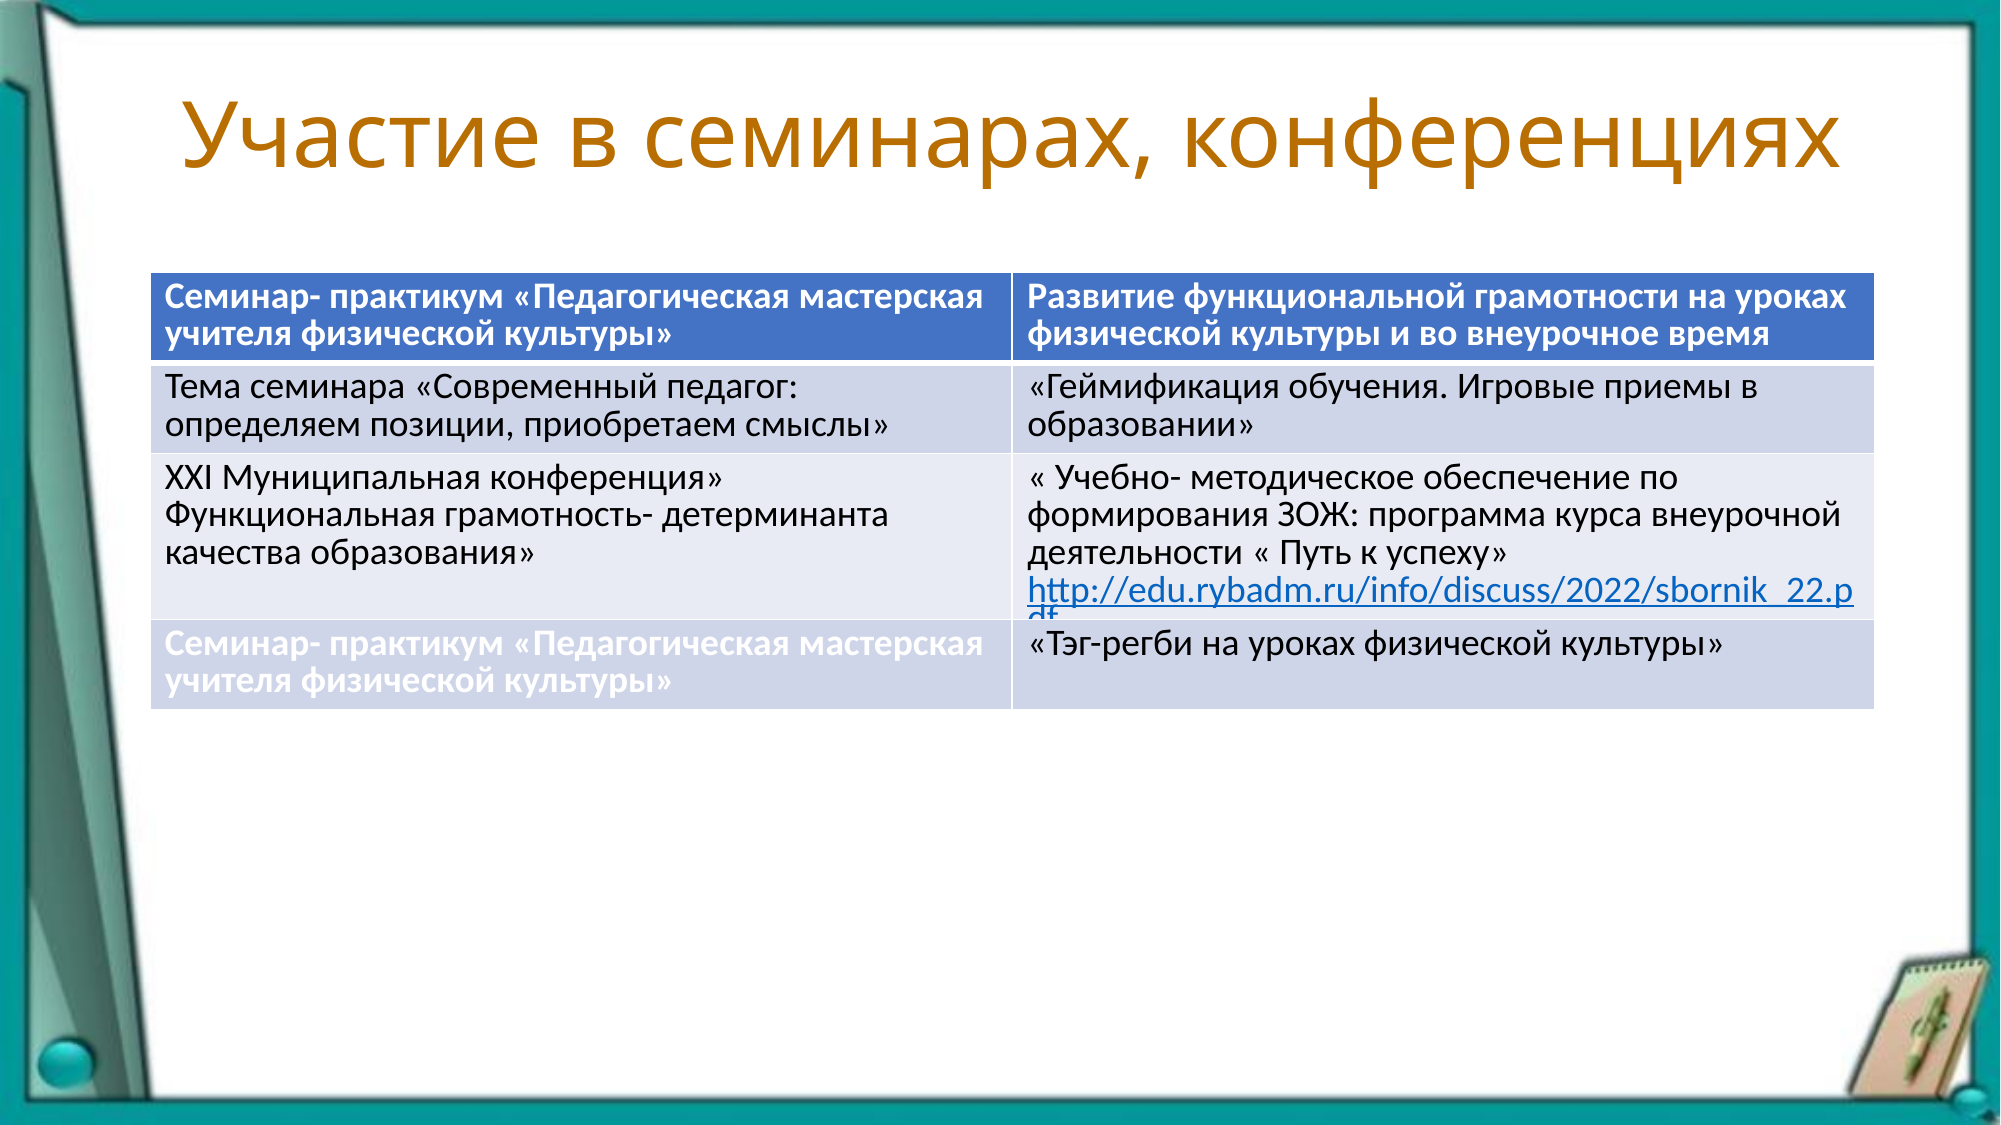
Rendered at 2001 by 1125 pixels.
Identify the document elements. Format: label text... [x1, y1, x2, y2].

table_cell «Тэг-регби на уроках физической культуры» [1013, 620, 1874, 709]
table_cell «Геймификация обучения. Игровые приемы в образовании» [1013, 366, 1874, 453]
table_header Семинар- практикум «Педагогическая мастерская учителя физической культуры» [151, 273, 1011, 360]
table_cell XXI Муниципальная конференция» Функциональная грамотность- детерминанта качества образования» [151, 454, 1011, 619]
table_header Развитие функциональной грамотности на уроках физической культуры и во внеурочное время [1013, 273, 1874, 360]
table_cell Тема семинара «Современный педагог: определяем позиции, приобретаем смыслы» [151, 366, 1011, 453]
picture [0, 0, 2001, 1125]
table_cell « Учебно- методическое обеспечение по формирования ЗОЖ: программа курса внеурочной деятельности « Путь к успеху» http://edu.rybadm.ru/info/discuss/2022/sbornik_22.pdf [1013, 454, 1874, 619]
title Участие в семинарах, конференциях [149, 29, 1875, 247]
table_cell Семинар- практикум «Педагогическая мастерская учителя физической культуры» [151, 620, 1011, 709]
